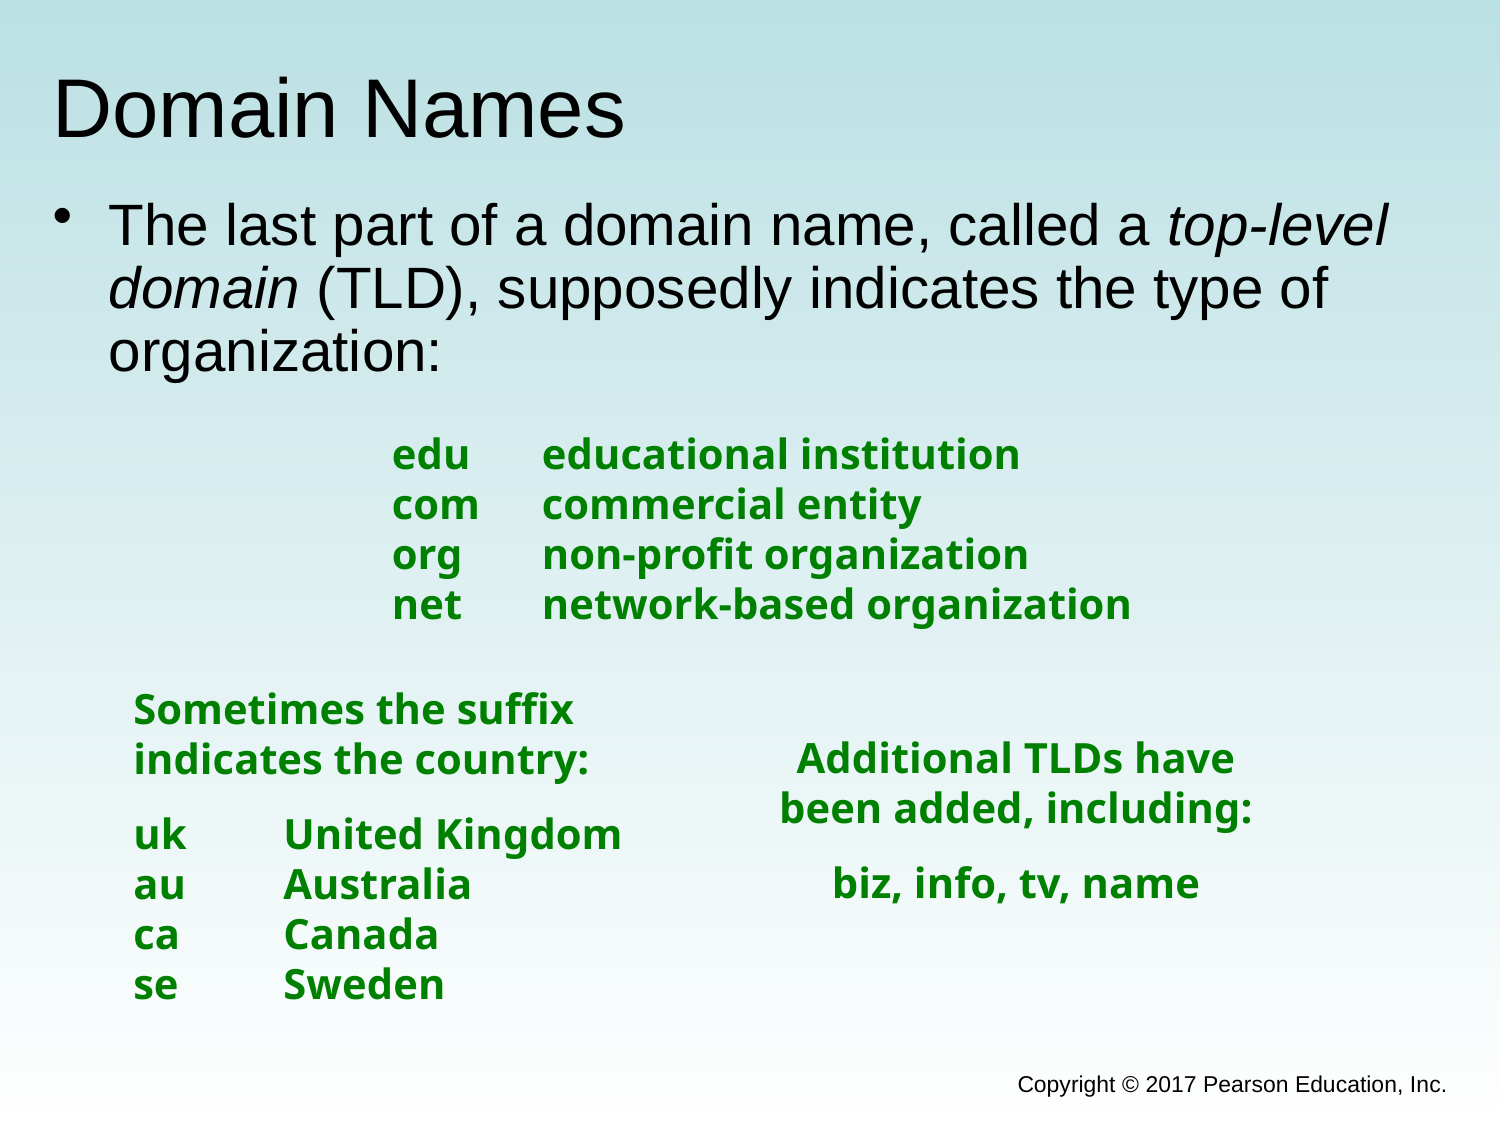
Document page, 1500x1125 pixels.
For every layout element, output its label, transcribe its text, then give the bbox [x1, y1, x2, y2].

text_box Sometimes the suffix indicates the country: uk United Kingdom au Australia ca Canada se Sweden [118, 675, 638, 1015]
text_box edu educational institution com commercial entity org non-profit organization net network-based organization [377, 420, 1148, 636]
footer Copyright © 2017 Pearson Education, Inc. [549, 1062, 1463, 1114]
text_box Additional TLDs have been added, including: biz, info, tv, name [764, 724, 1268, 915]
list The last part of a domain name, called a top-level domain (TLD), supposedly indicates the type of organization: [37, 187, 1450, 350]
title Domain Names [37, 45, 1463, 163]
